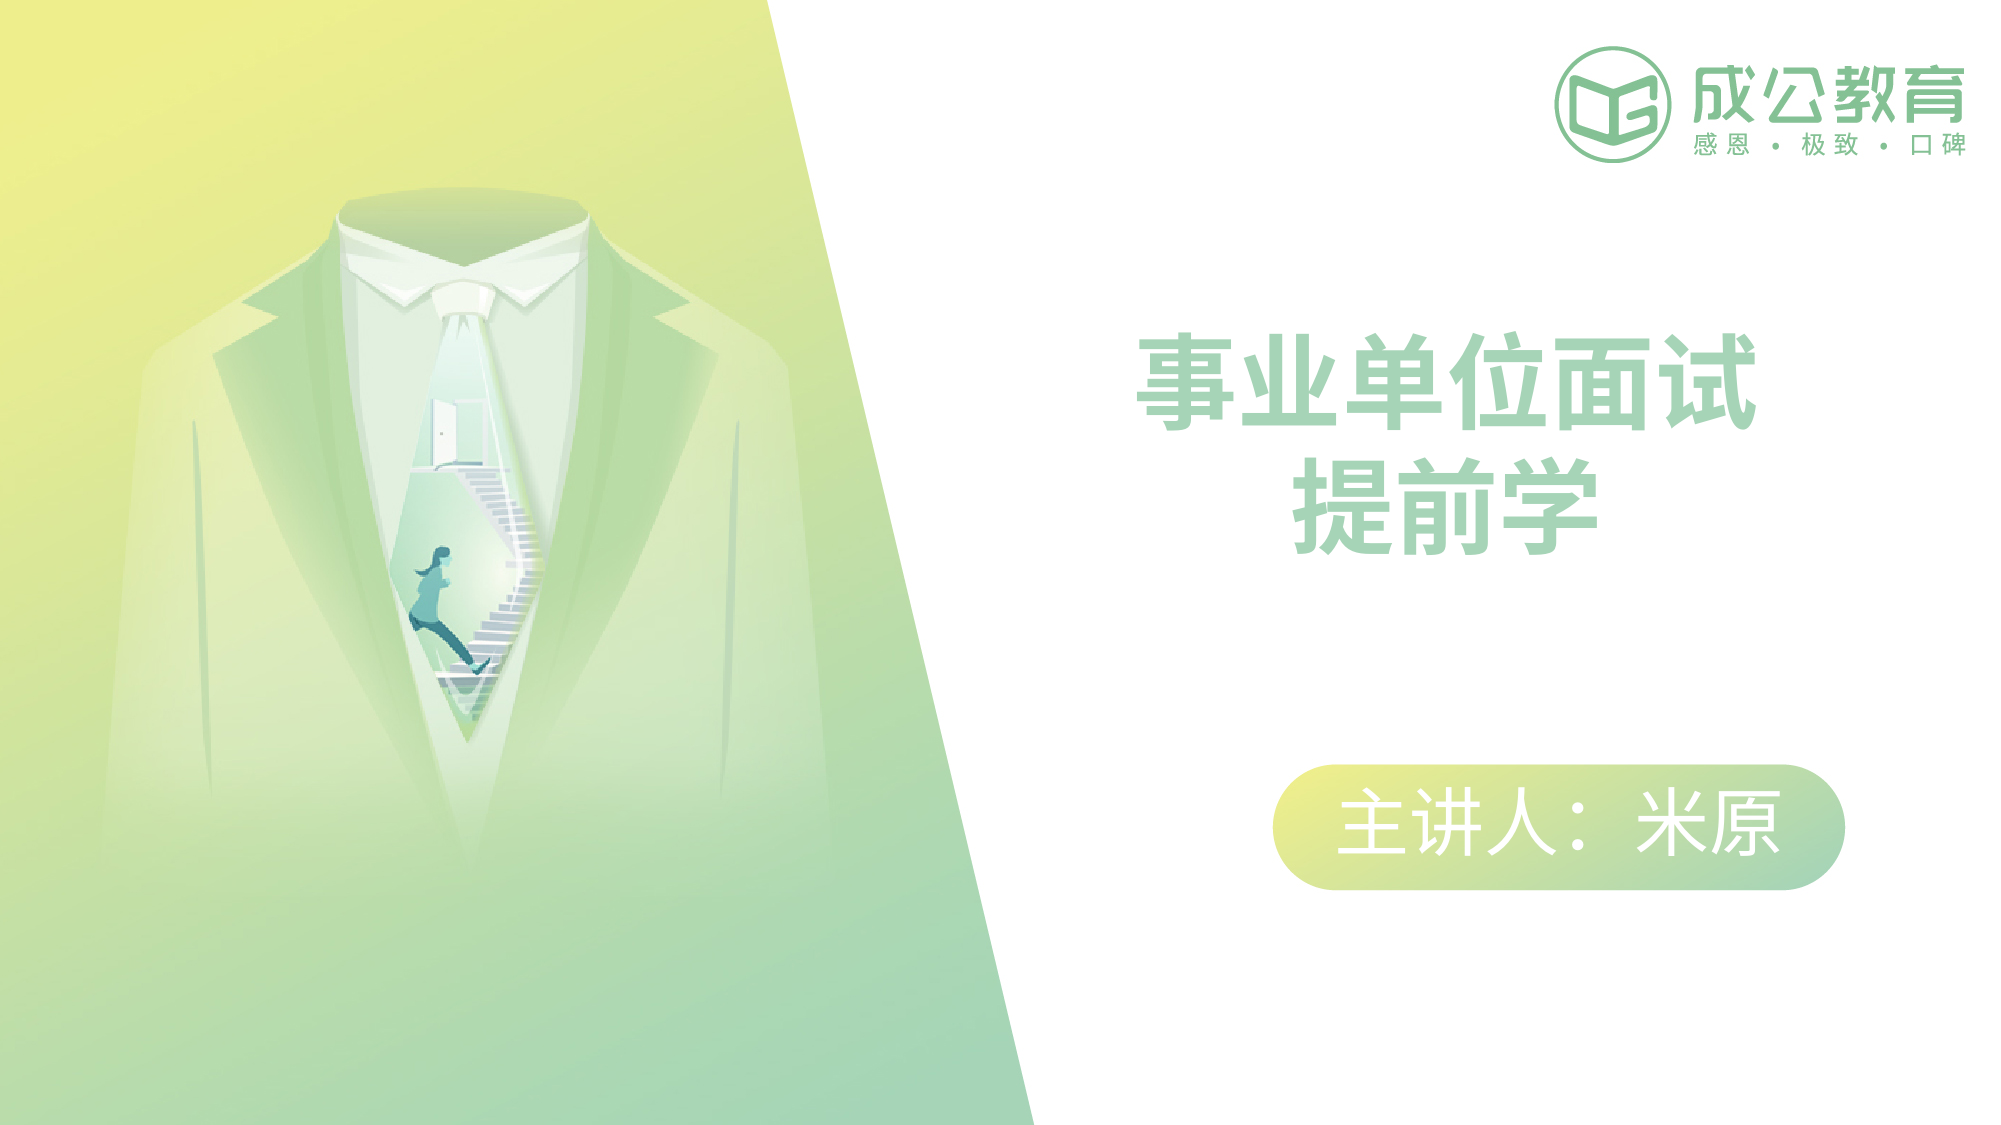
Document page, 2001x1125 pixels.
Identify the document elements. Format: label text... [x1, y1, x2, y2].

text_box 事业单位面试 提前学 [858, 309, 2000, 677]
text_box 主讲人：米原 [1266, 768, 1852, 963]
picture [0, 0, 2001, 1125]
